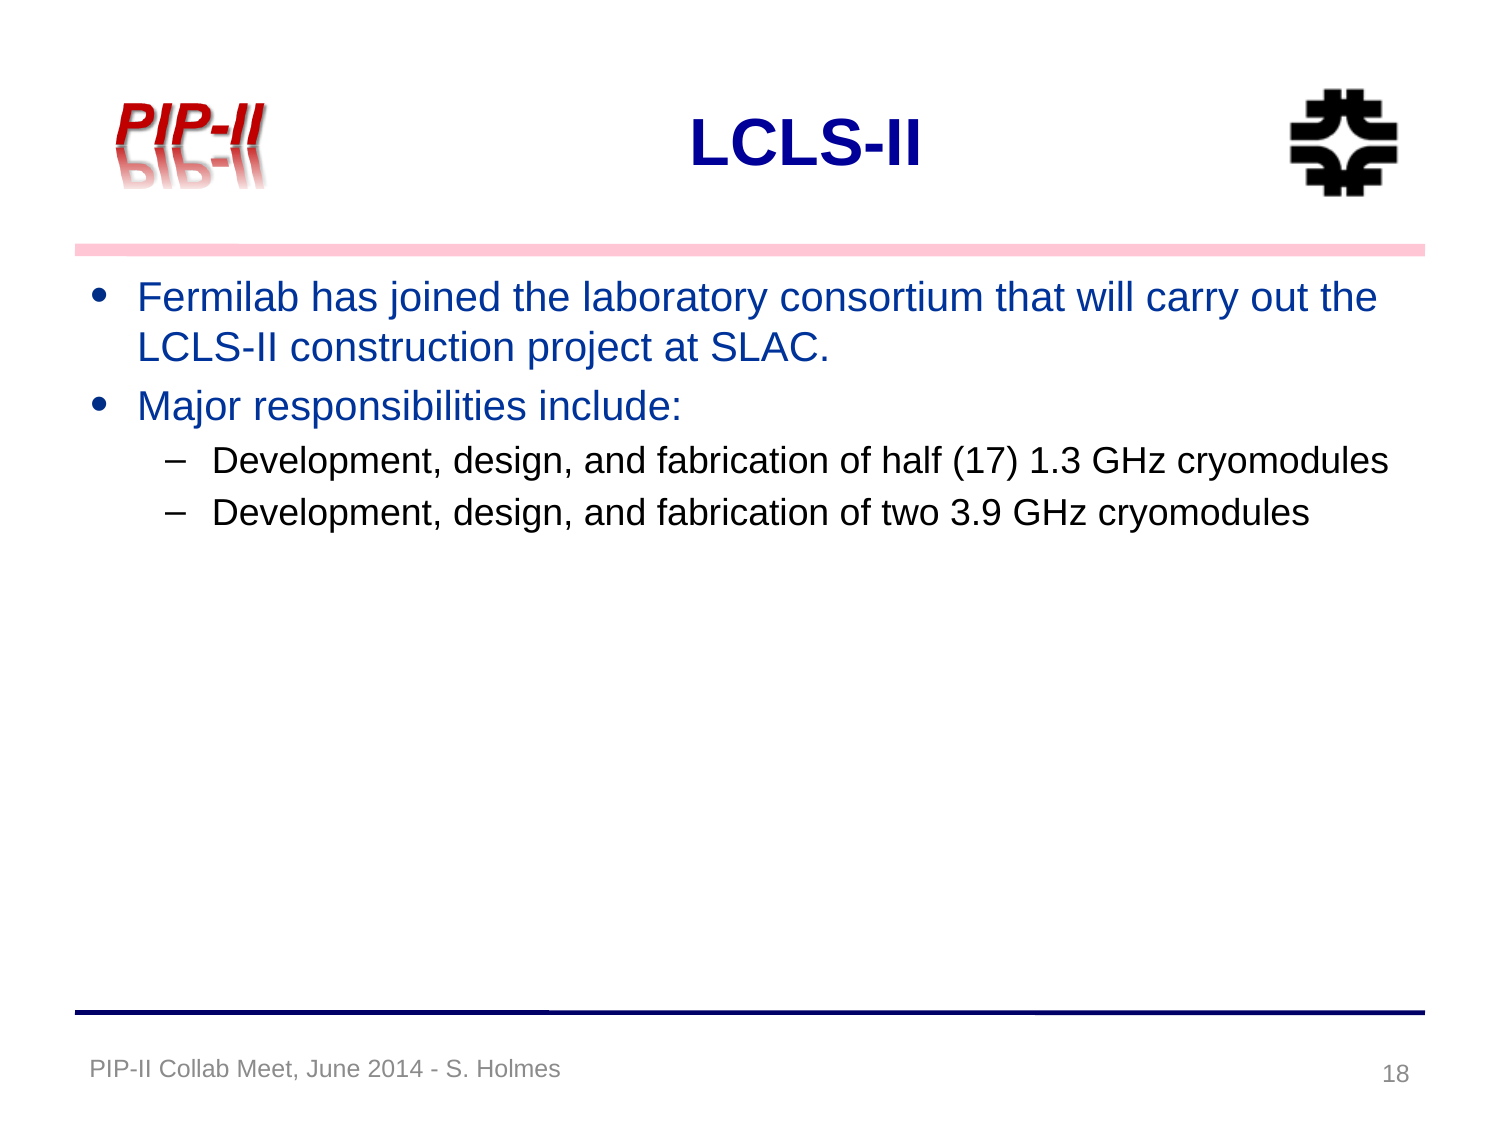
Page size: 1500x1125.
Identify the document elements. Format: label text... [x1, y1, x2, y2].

slide_number 18 [1074, 1042, 1425, 1103]
picture [1287, 87, 1400, 200]
footer PIP-II Collab Meet, June 2014 - S. Holmes [74, 1037, 613, 1098]
picture [75, 69, 338, 213]
list Fermilab has joined the laboratory consortium that will carry out the LCLS-II construction project at SLAC. Major responsibilities include: Development, design, and fabrication of half (17) 1.3 GHz cryomodules Development, design, and fabrication of two 3.9 GHz cryomodules [75, 262, 1425, 1005]
title LCLS-II [350, 45, 1263, 233]
